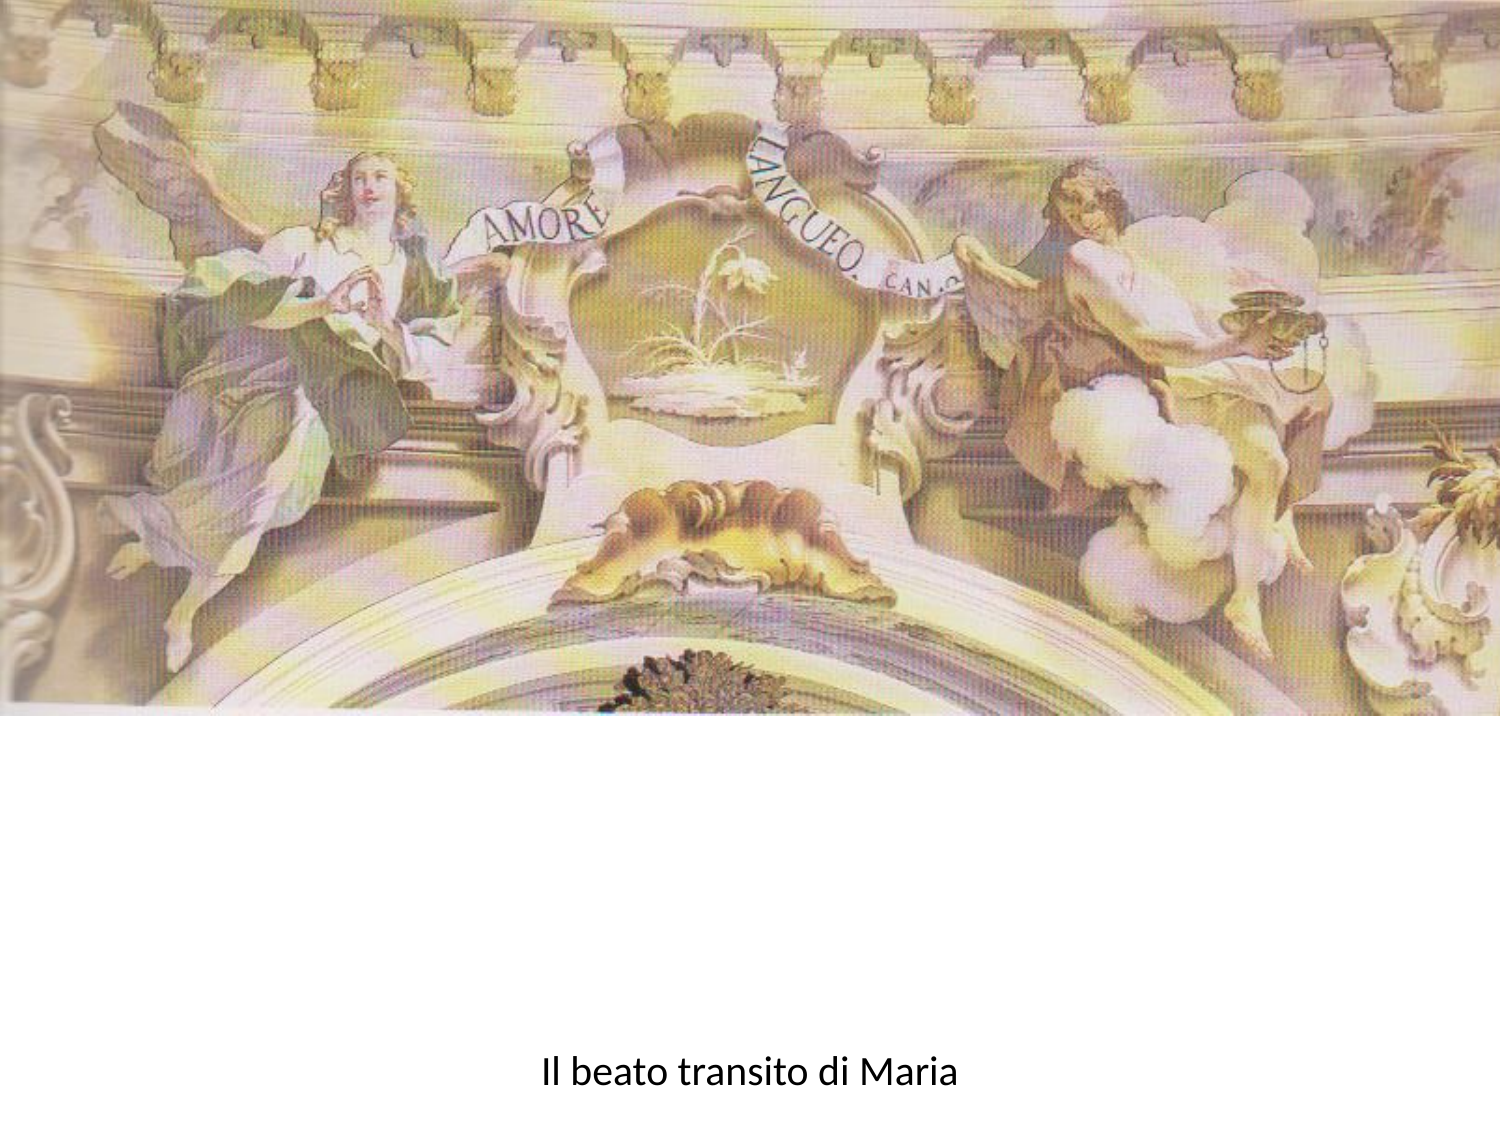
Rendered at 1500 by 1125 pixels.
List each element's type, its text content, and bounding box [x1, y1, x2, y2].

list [0, 0, 1500, 717]
title Il beato transito di Maria [75, 1011, 1425, 1125]
